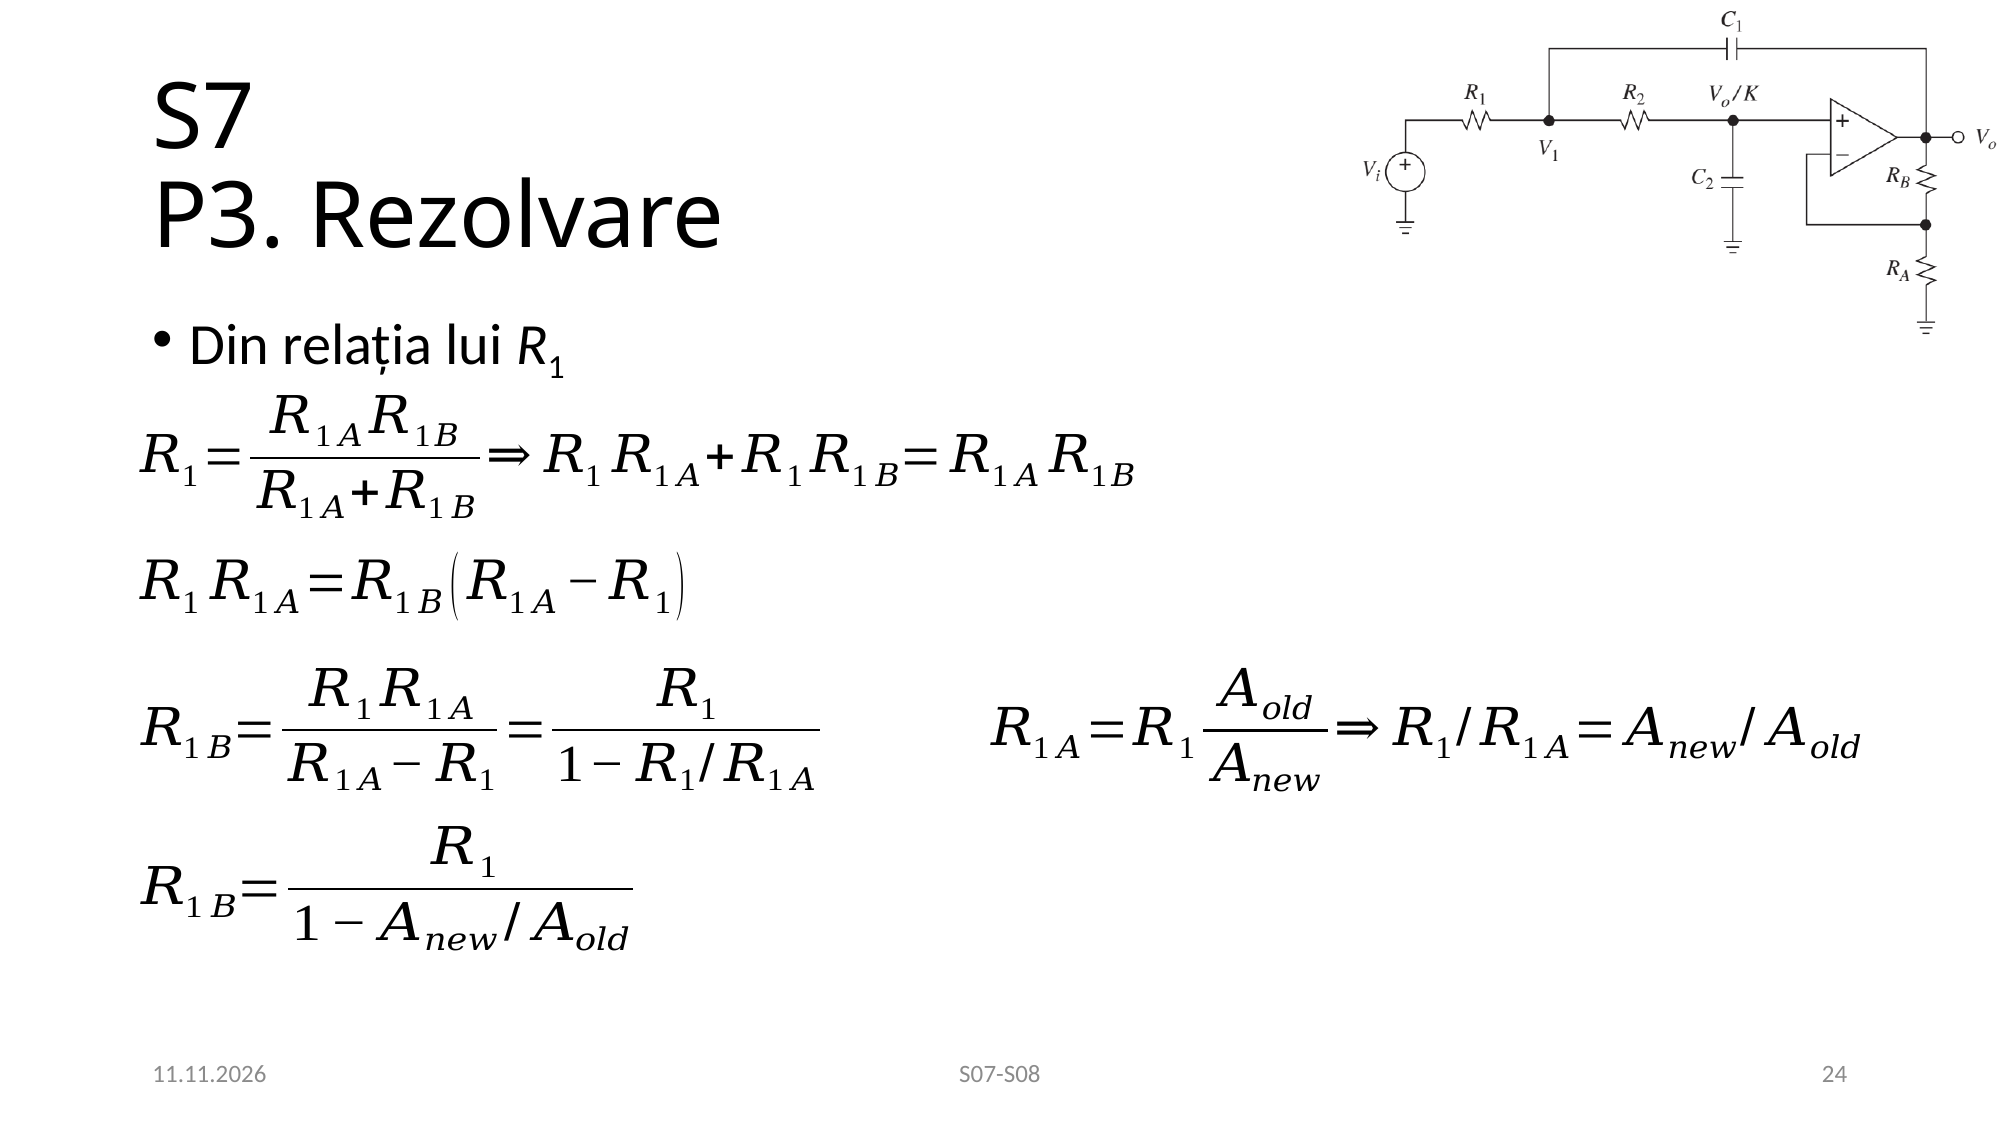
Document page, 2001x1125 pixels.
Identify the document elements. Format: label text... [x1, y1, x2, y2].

footer S07-S08 [662, 1042, 1338, 1103]
slide_number 24 [1412, 1042, 1863, 1103]
title S7 P3. Rezolvare [137, 59, 1356, 278]
list Din relația lui R1 [137, 299, 1863, 1014]
picture [1356, 0, 1998, 343]
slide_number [137, 1042, 588, 1103]
